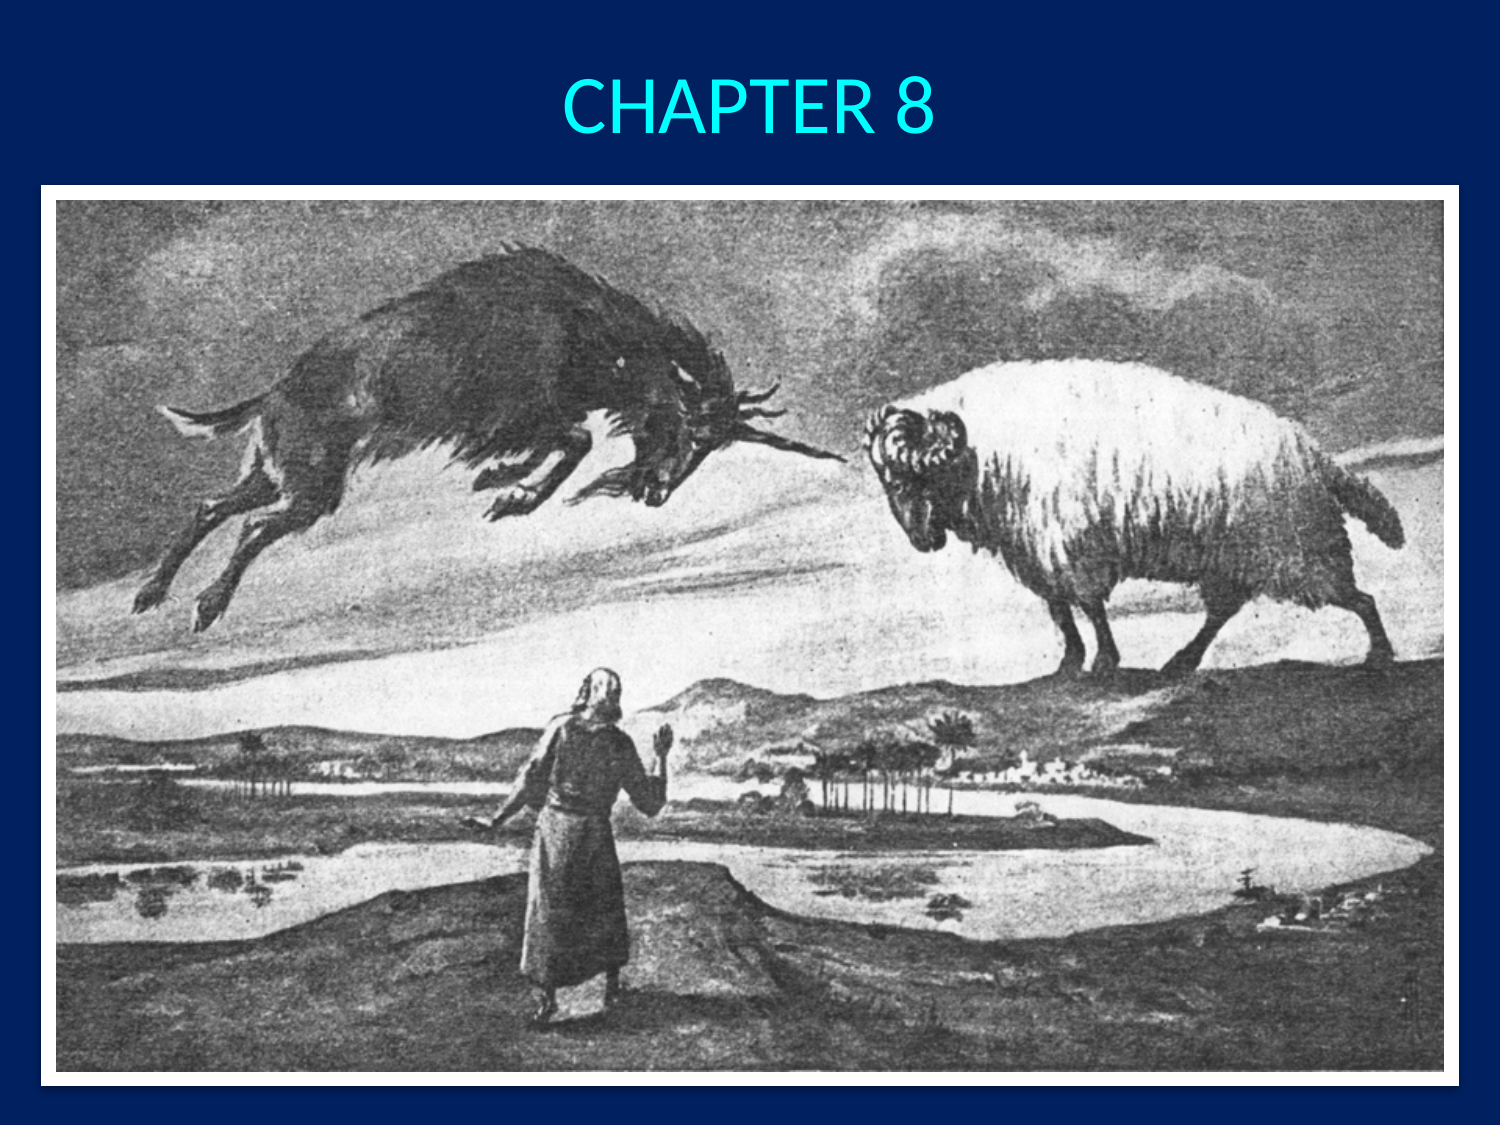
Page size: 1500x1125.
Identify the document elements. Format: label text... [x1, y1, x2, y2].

picture [55, 199, 1445, 1072]
text_box CHAPTER 8 [399, 37, 1100, 163]
